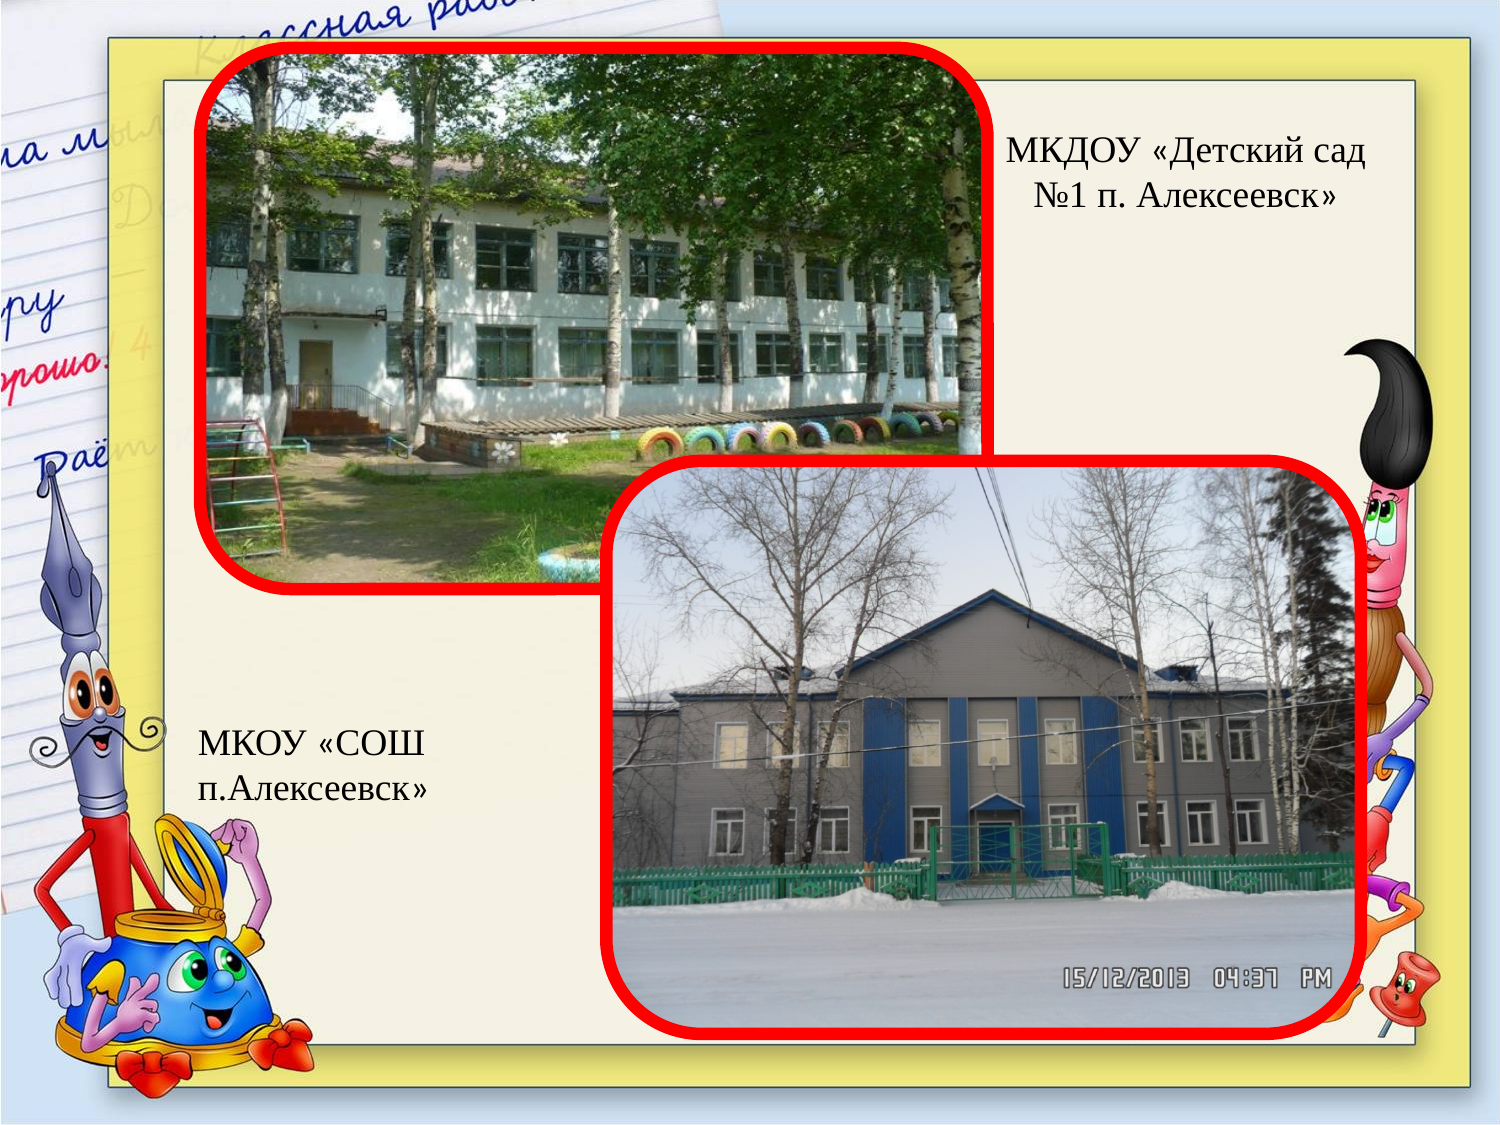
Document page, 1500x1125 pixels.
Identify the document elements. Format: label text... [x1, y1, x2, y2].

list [199, 47, 988, 590]
picture [0, 0, 1500, 1125]
text_box МКДОУ «Детский сад №1 п. Алексеевск» [996, 117, 1400, 223]
text_box МКОУ «СОШ п.Алексеевск» [182, 709, 499, 815]
